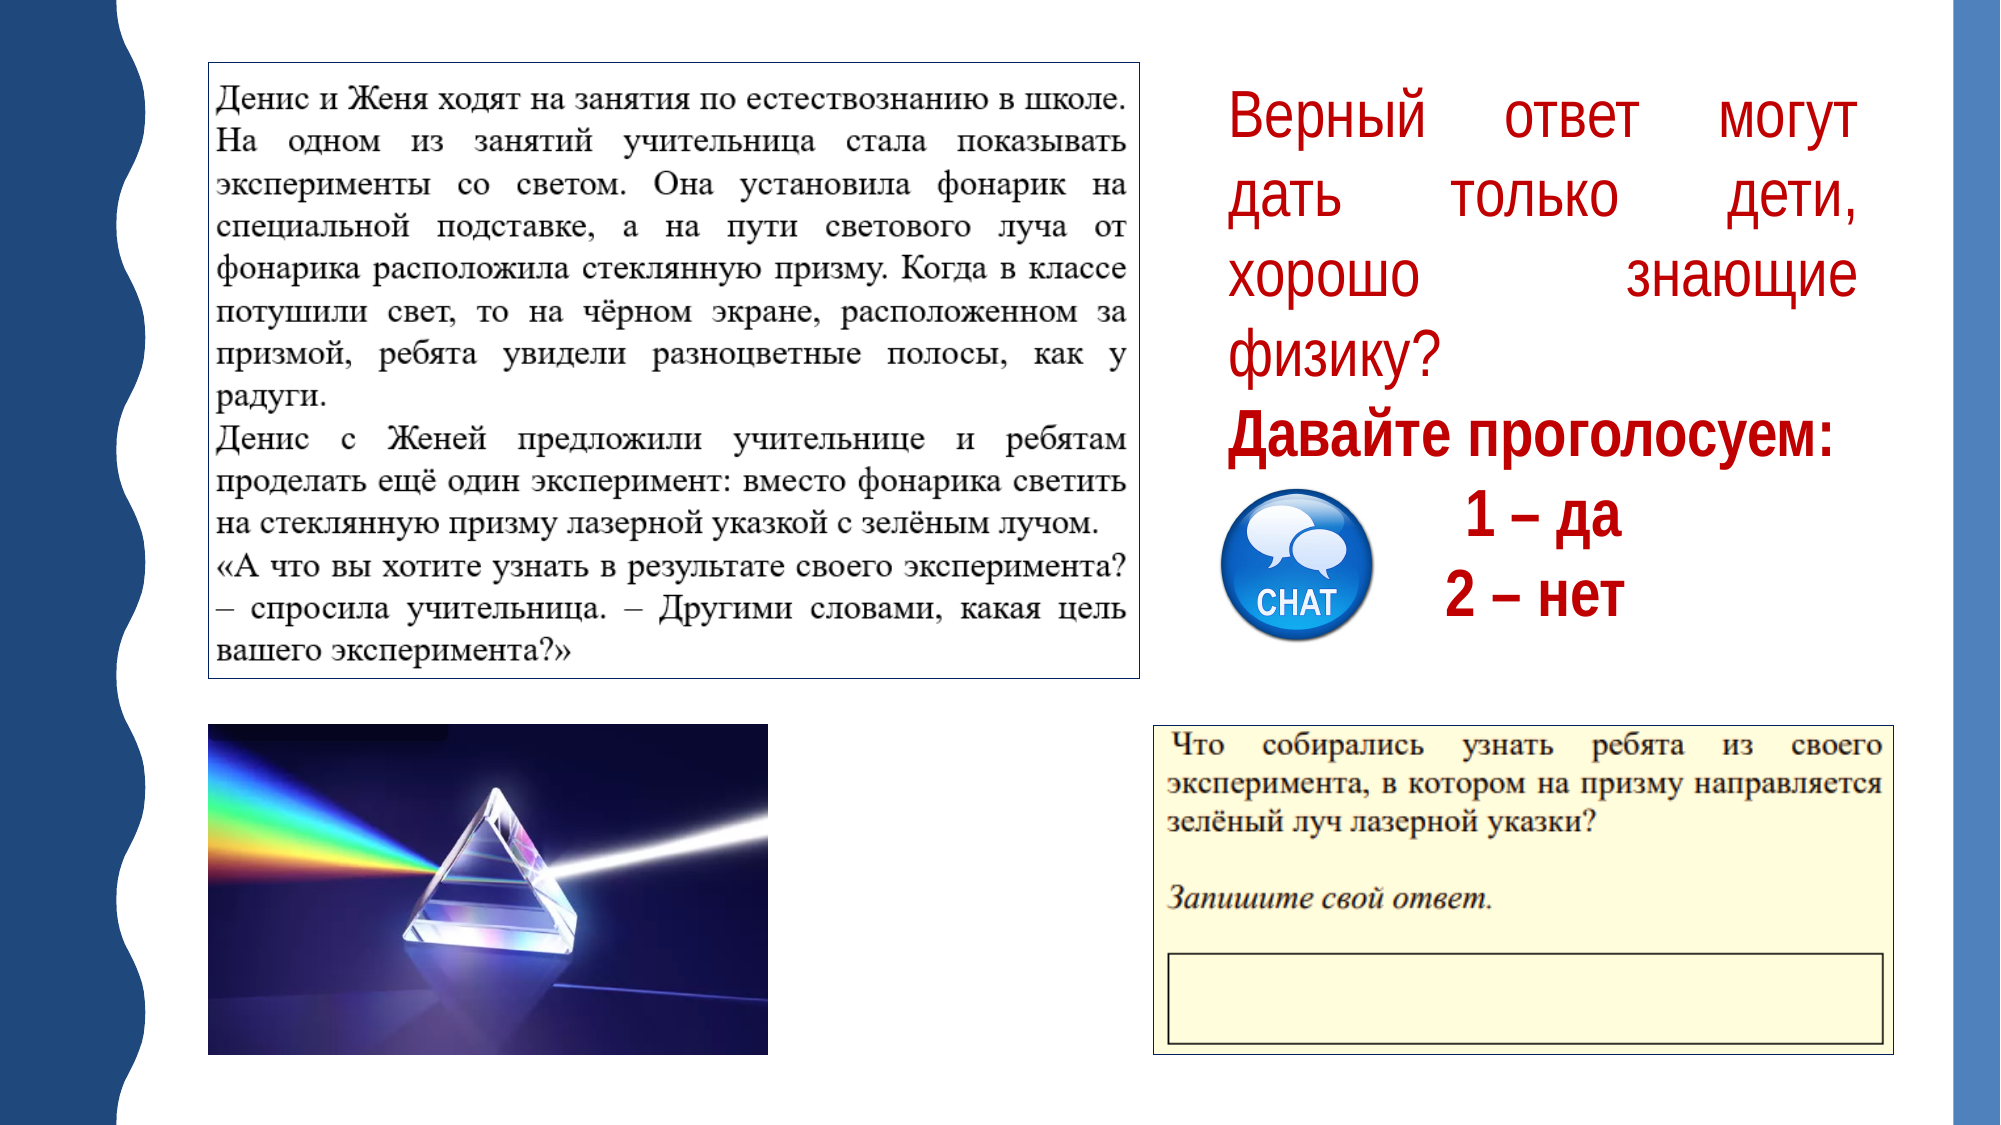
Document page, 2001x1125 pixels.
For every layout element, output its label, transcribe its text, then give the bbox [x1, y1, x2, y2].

picture [208, 724, 768, 1055]
text_box Верный ответ могут дать только дети, хорошо знающие физику? Давайте проголосуем: 1 – да 2 – нет [1213, 62, 1875, 638]
picture [1213, 486, 1384, 644]
picture [1152, 725, 1894, 1055]
picture [208, 62, 1140, 679]
